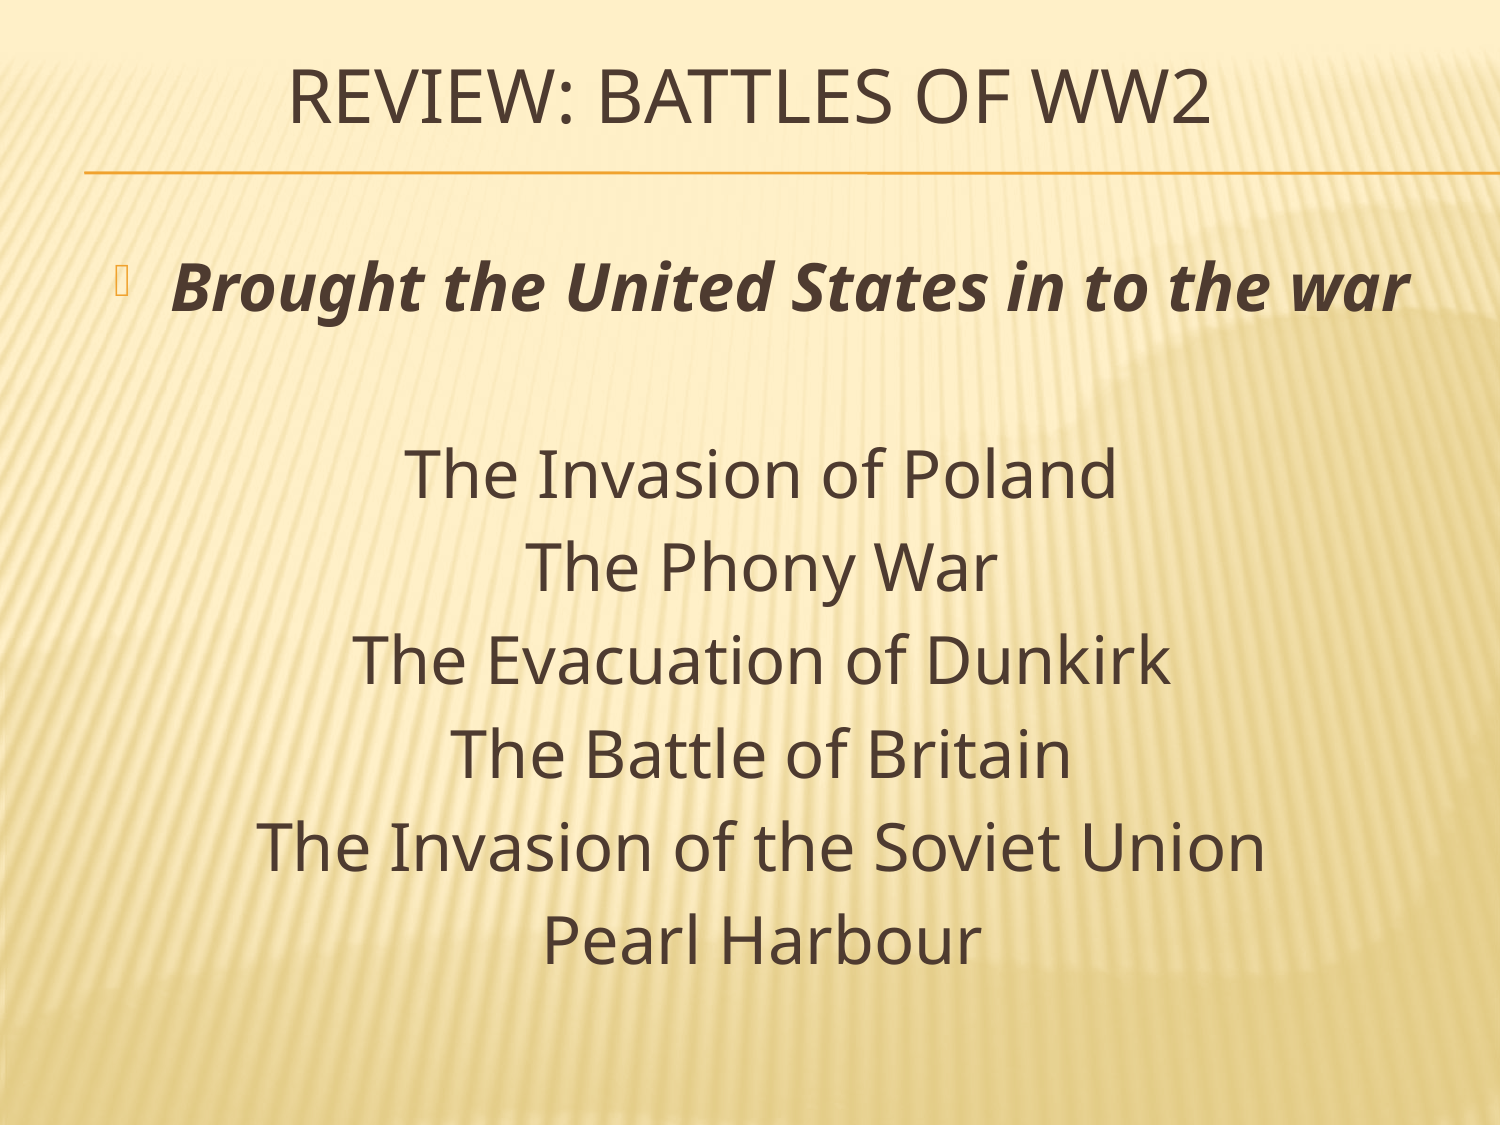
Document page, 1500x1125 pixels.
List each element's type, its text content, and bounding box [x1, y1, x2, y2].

list Brought the United States in to the war The Invasion of Poland The Phony War The Evacuation of Dunkirk The Battle of Britain The Invasion of the Soviet Union Pearl Harbour [50, 237, 1475, 980]
title Review: Battles of WW2 [37, 24, 1463, 163]
